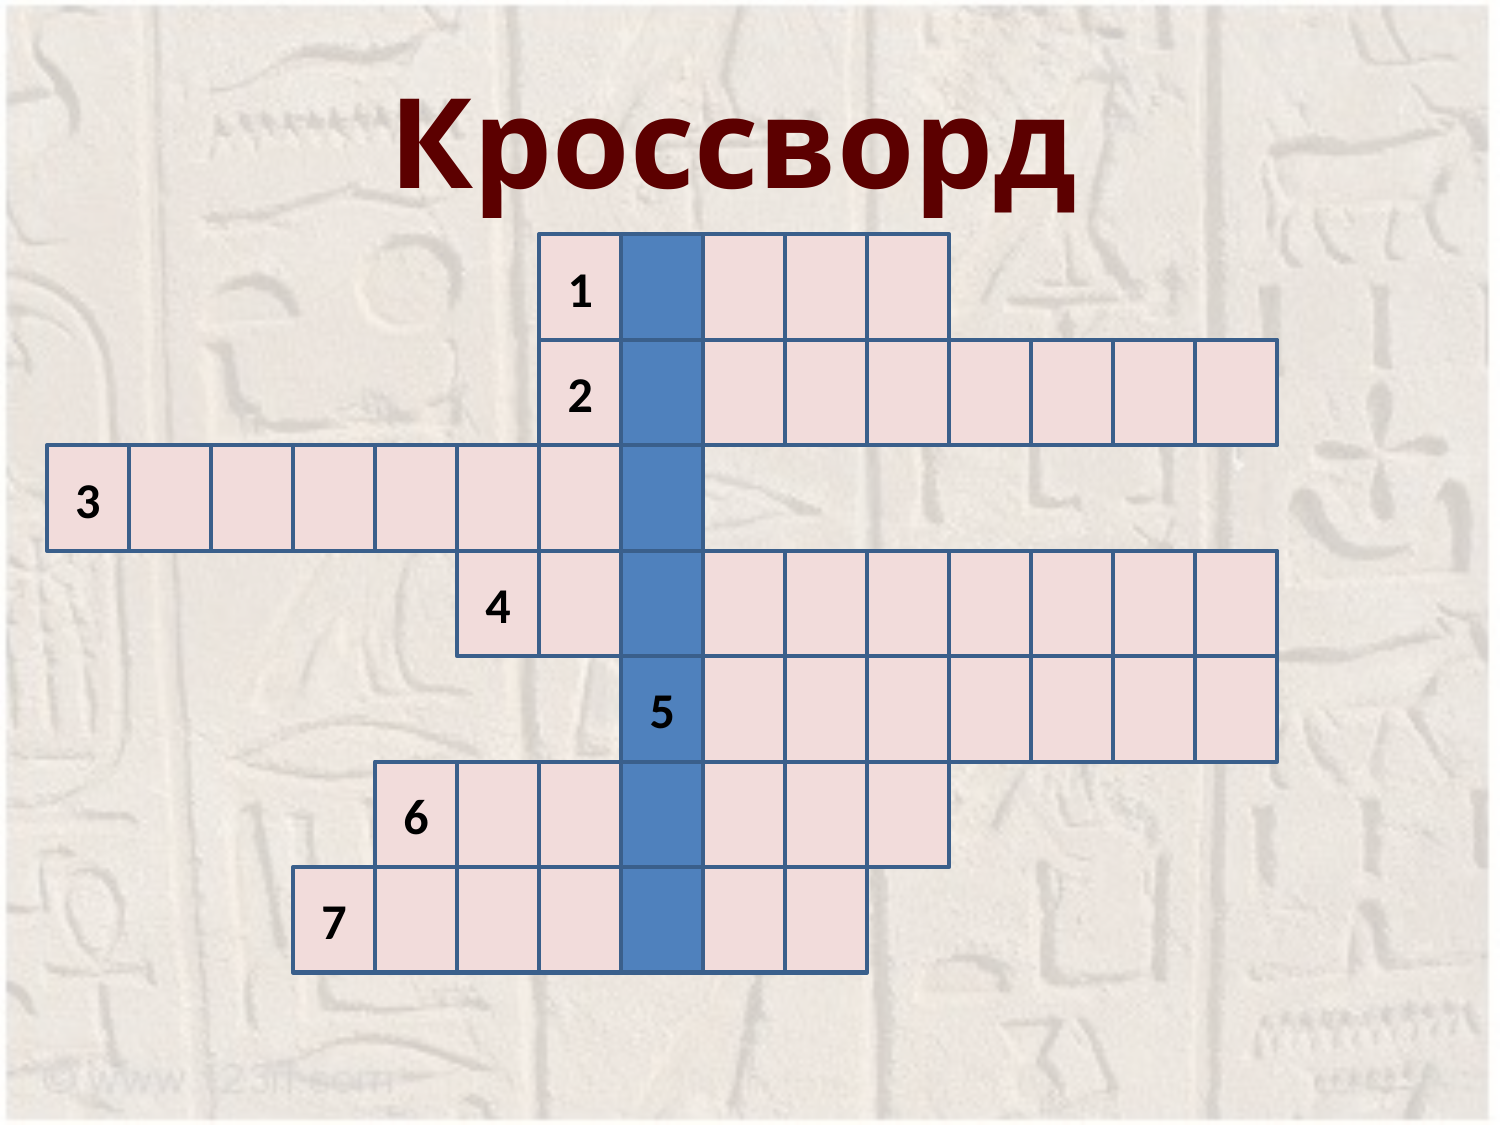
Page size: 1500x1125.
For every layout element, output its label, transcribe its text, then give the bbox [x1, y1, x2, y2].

text_box [537, 865, 619, 975]
text_box [701, 232, 783, 338]
text_box [455, 443, 537, 549]
text_box [787, 338, 865, 447]
text_box [865, 232, 951, 338]
text_box [947, 654, 1029, 764]
text_box 2 [537, 338, 619, 443]
text_box [373, 865, 459, 975]
text_box [787, 760, 865, 865]
text_box [619, 865, 705, 975]
text_box [783, 865, 869, 975]
text_box 6 [373, 760, 459, 865]
text_box [865, 760, 951, 869]
text_box 1 [537, 232, 623, 338]
text_box [1193, 549, 1279, 654]
text_box [947, 549, 1029, 654]
text_box [787, 654, 865, 760]
text_box [705, 338, 787, 447]
text_box [291, 443, 373, 553]
text_box [131, 443, 209, 553]
text_box [537, 443, 619, 549]
text_box [783, 232, 865, 338]
text_box [1111, 549, 1193, 654]
text_box [619, 338, 705, 443]
text_box [619, 760, 705, 865]
text_box [373, 443, 455, 553]
text_box [947, 338, 1029, 447]
text_box [1029, 549, 1111, 654]
text_box [705, 654, 787, 760]
text_box [1193, 654, 1279, 764]
text_box [1193, 338, 1279, 447]
text_box [623, 232, 701, 338]
text_box [1111, 338, 1193, 447]
text_box [705, 549, 787, 654]
text_box [537, 760, 619, 865]
text_box 7 [291, 865, 373, 975]
text_box [209, 443, 291, 553]
text_box [1029, 338, 1111, 447]
text_box [459, 865, 537, 975]
text_box [459, 760, 537, 865]
text_box [619, 549, 705, 654]
text_box [705, 760, 787, 865]
text_box [865, 338, 947, 447]
text_box [1111, 654, 1193, 764]
text_box [787, 549, 865, 654]
text_box 3 [45, 443, 131, 553]
text_box 4 [455, 549, 541, 658]
text_box [865, 549, 947, 654]
text_box [1029, 654, 1111, 764]
text_box [865, 654, 947, 760]
text_box [619, 443, 705, 549]
text_box [541, 549, 619, 658]
text_box [705, 865, 783, 975]
text_box 5 [619, 654, 705, 760]
title Кроссворд [75, 45, 1425, 233]
